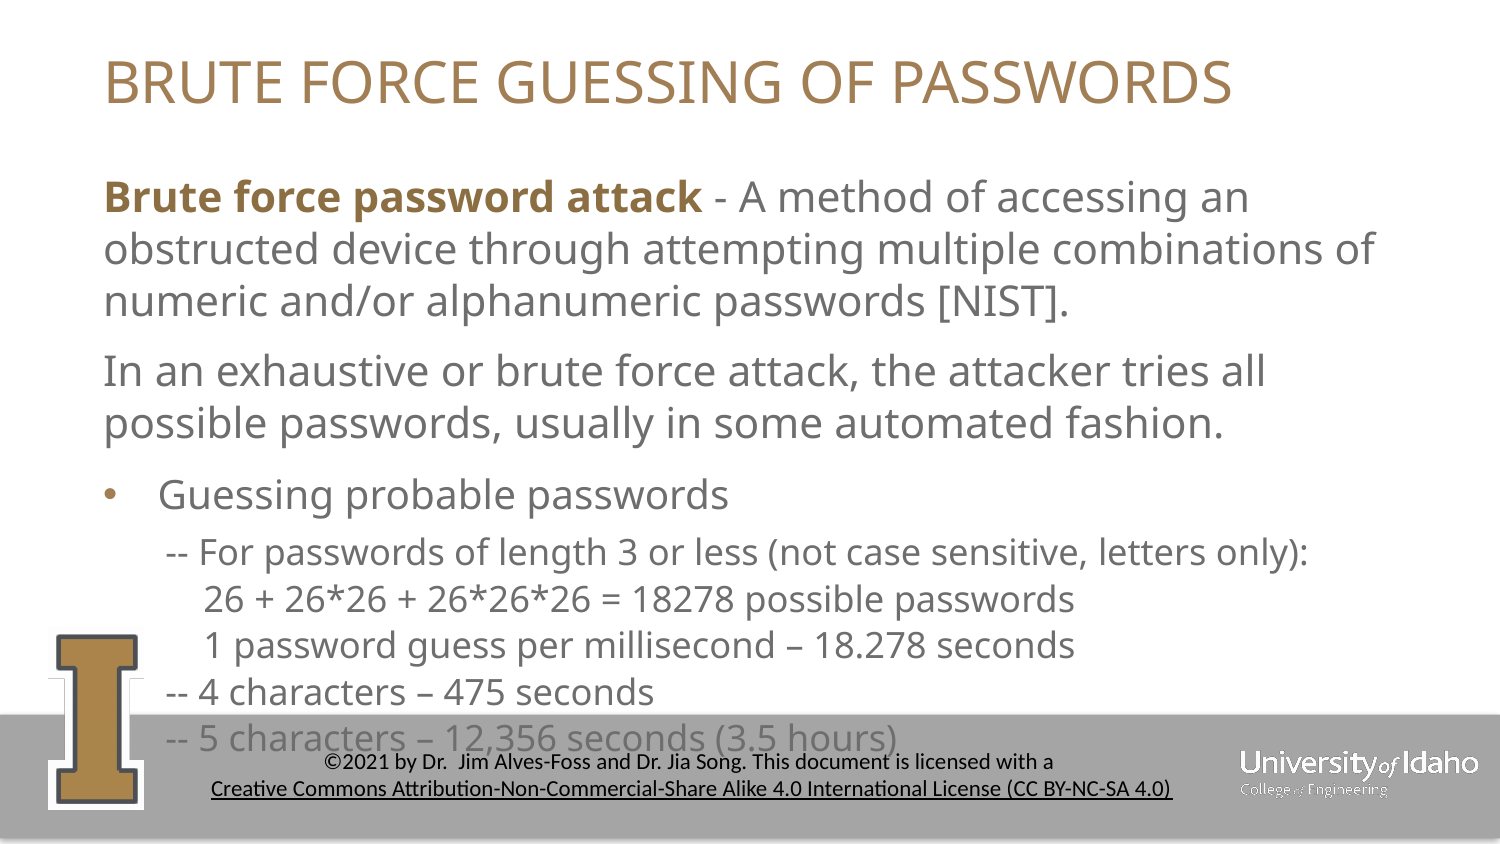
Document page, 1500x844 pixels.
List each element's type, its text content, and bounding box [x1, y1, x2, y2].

picture [48, 627, 144, 810]
list Brute force password attack - A method of accessing an obstructed device through attempting multiple combinations of numeric and/or alphanumeric passwords [NIST]. In an exhaustive or brute force attack, the attacker tries all possible passwords, usually in some automated fashion. Guessing probable passwords -- For passwords of length 3 or less (not case sensitive, letters only): 26 + 26*26 + 26*26*26 = 18278 possible passwords 1 password guess per millisecond – 18.278 seconds -- 4 characters – 475 seconds -- 5 characters – 12,356 seconds (3.5 hours) [103, 169, 1397, 760]
title BRUTE FORCE GUESSING OF PASSWORDS [103, 44, 1397, 158]
picture [1118, 658, 1500, 844]
